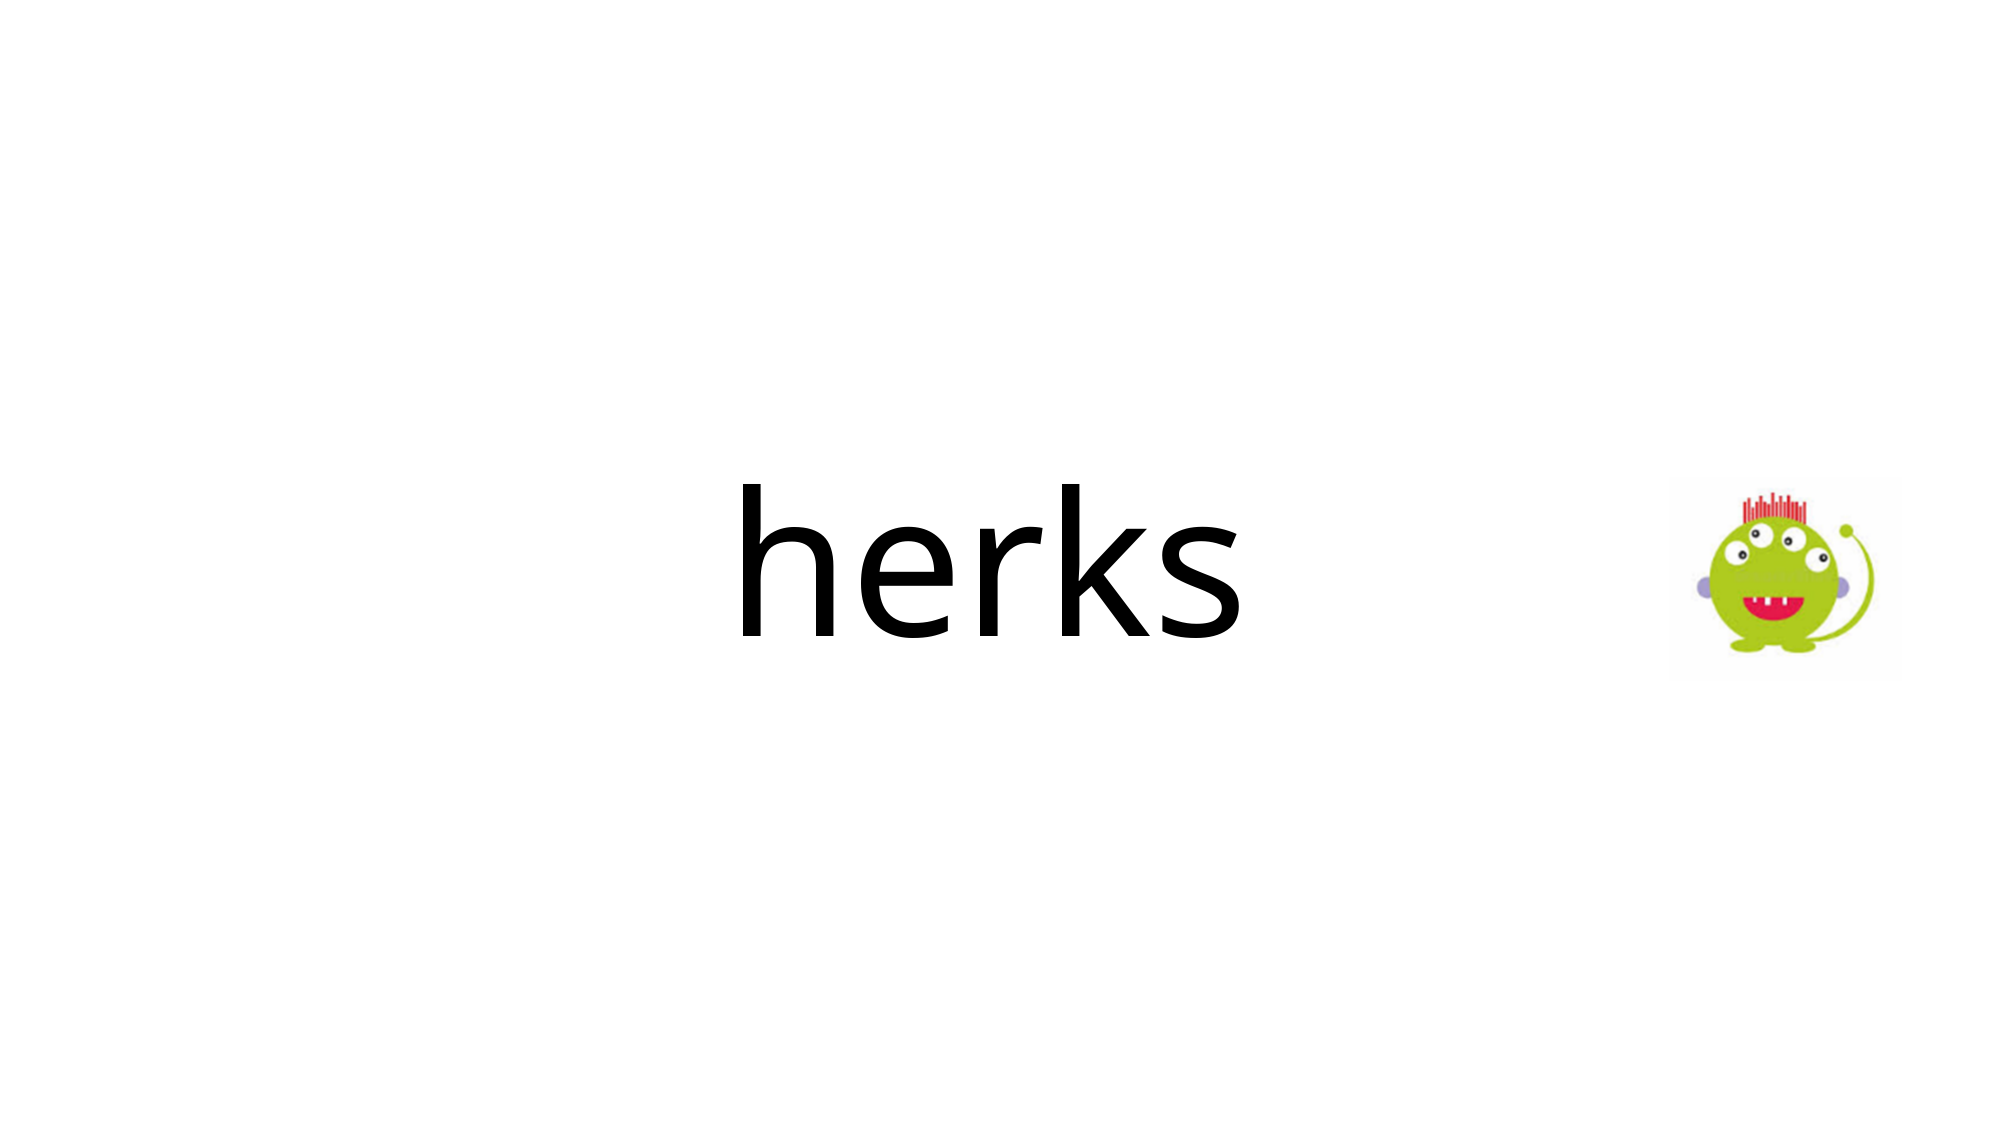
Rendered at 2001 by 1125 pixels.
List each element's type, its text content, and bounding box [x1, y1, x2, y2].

picture [1669, 477, 1902, 681]
title herks [125, 462, 1850, 681]
